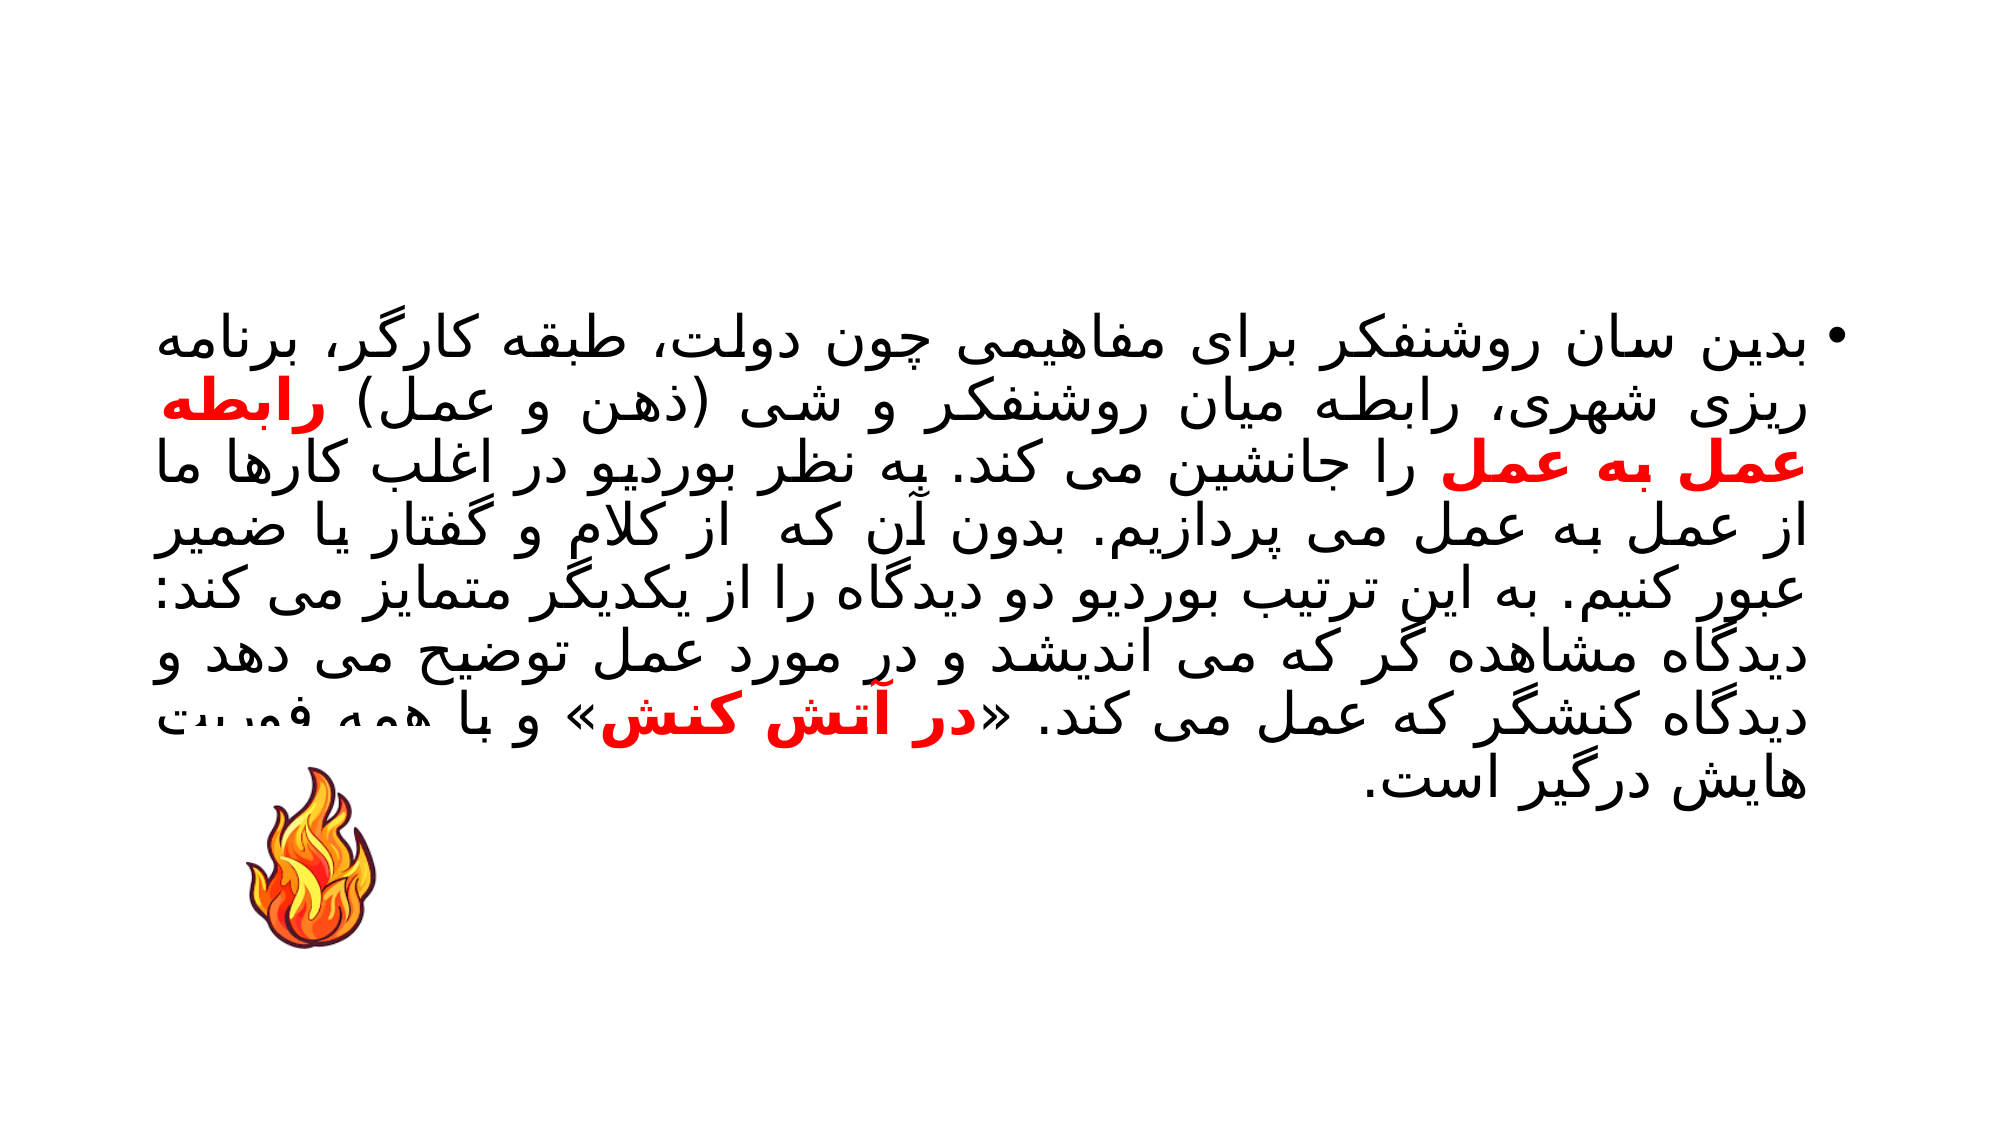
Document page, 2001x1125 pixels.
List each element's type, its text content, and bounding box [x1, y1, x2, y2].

list بدین سان روشنفکر برای مفاهیمی چون دولت، طبقه کارگر، برنامه ریزی شهری، رابطه میان روشنفکر و شی (ذهن و عمل) رابطه عمل به عمل را جانشین می کند. به نظر بوردیو در اغلب کارها ما از عمل به عمل می پردازیم. بدون آن که از کلام و گفتار یا ضمیر عبور کنیم. به این ترتیب بوردیو دو دیدگاه را از یکدیگر متمایز می کند: دیدگاه مشاهده گر که می اندیشد و در مورد عمل توضیح می دهد و دیدگاه کنشگر که عمل می کند. «در آتش کنش» و با همه فوریت هایش درگیر است. [137, 299, 1863, 1014]
picture [184, 726, 448, 990]
